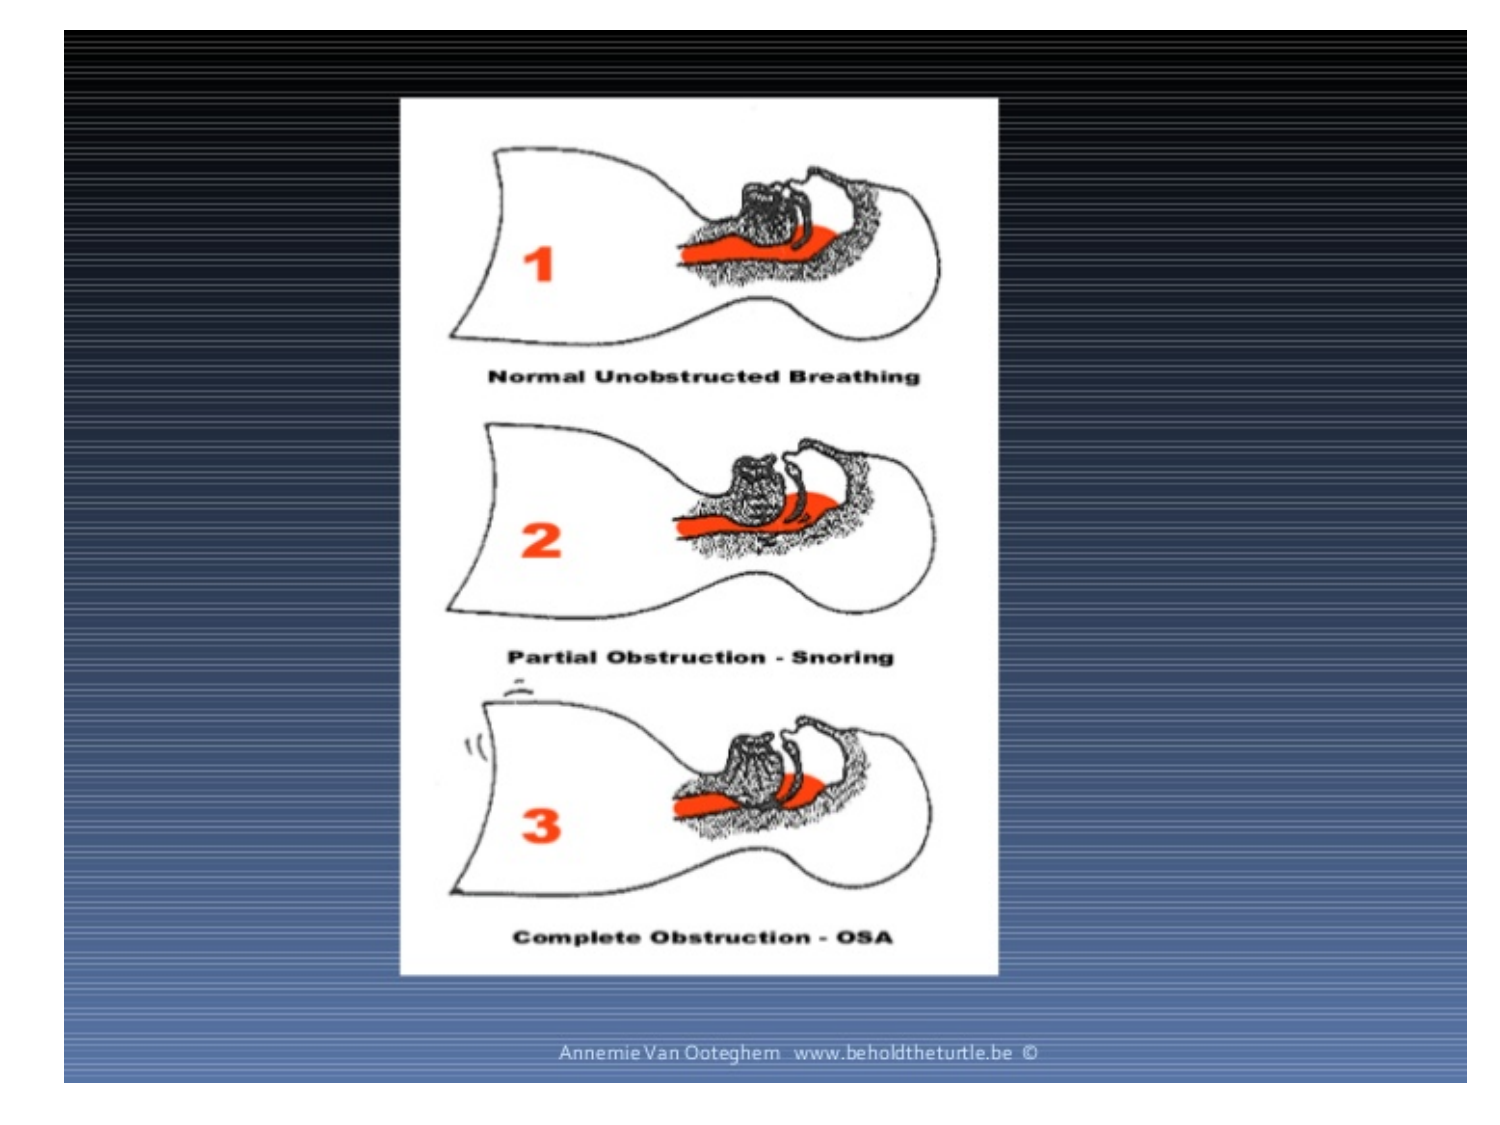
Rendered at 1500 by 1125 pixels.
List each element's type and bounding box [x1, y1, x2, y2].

picture [64, 30, 1467, 1083]
